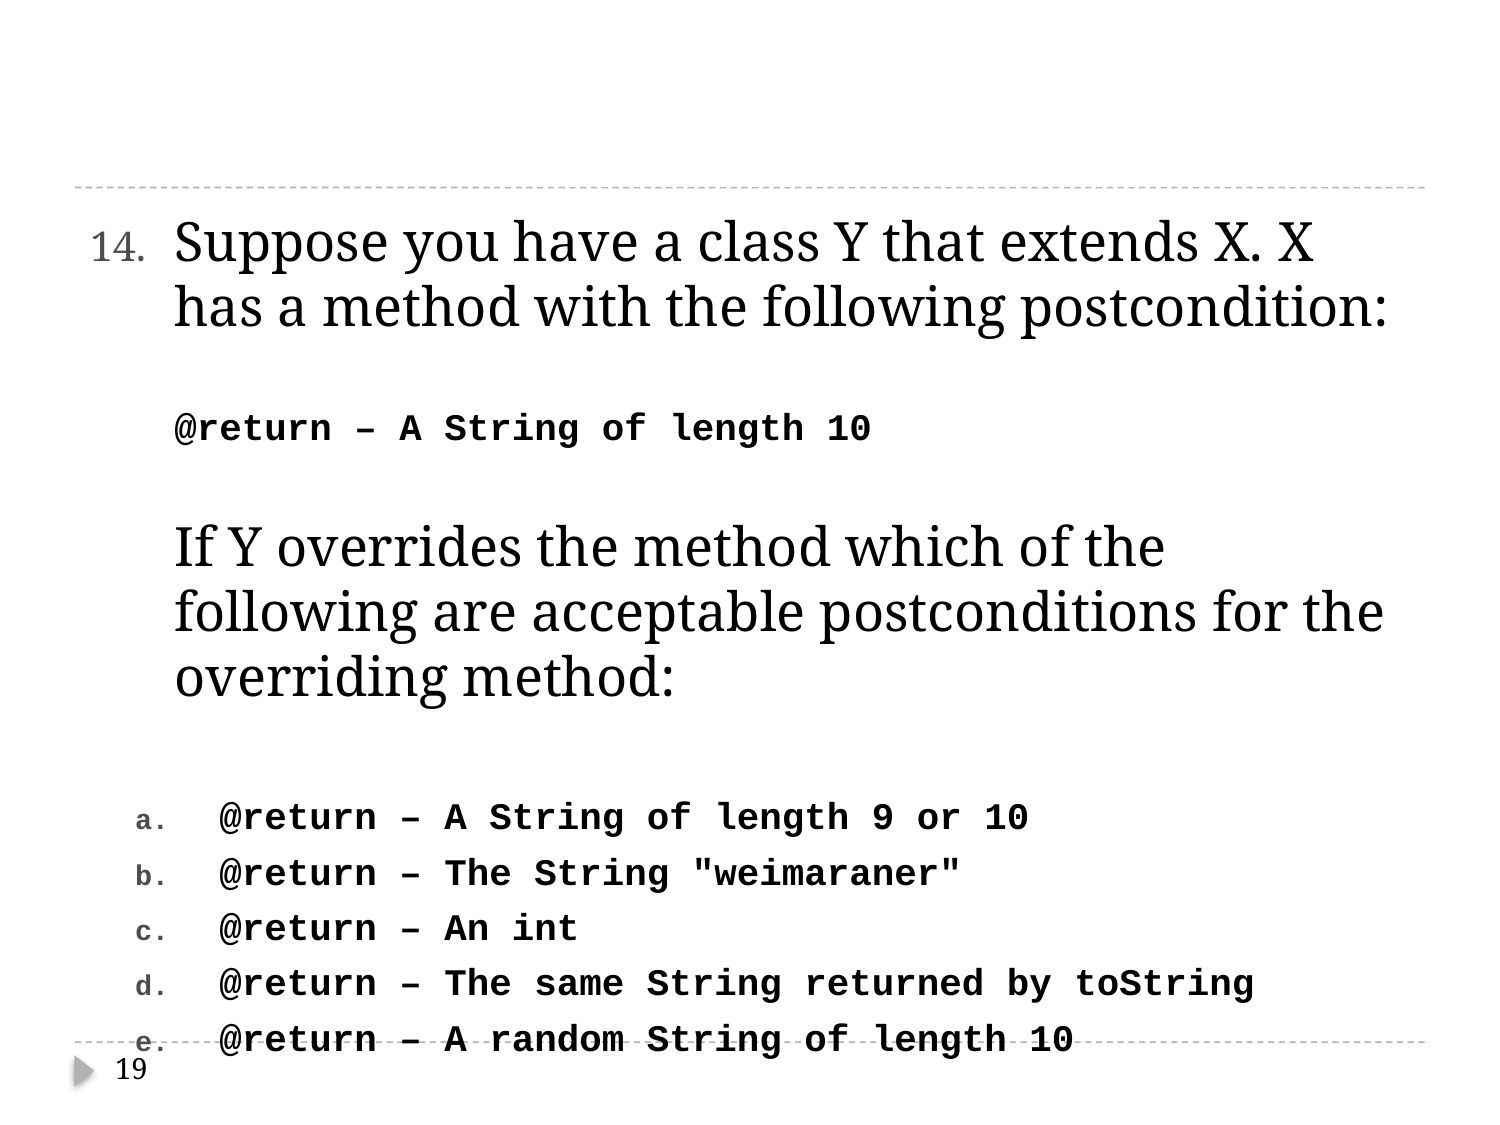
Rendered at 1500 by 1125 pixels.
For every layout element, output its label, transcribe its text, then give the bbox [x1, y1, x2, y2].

slide_number 19 [100, 1042, 426, 1103]
list Suppose you have a class Y that extends X. X has a method with the following postcondition: @return – A String of length 10 If Y overrides the method which of the following are acceptable postconditions for the overriding method: @return – A String of length 9 or 10 @return – The String "weimaraner" @return – An int @return – The same String returned by toString @return – A random String of length 10 [74, 199, 1426, 1011]
